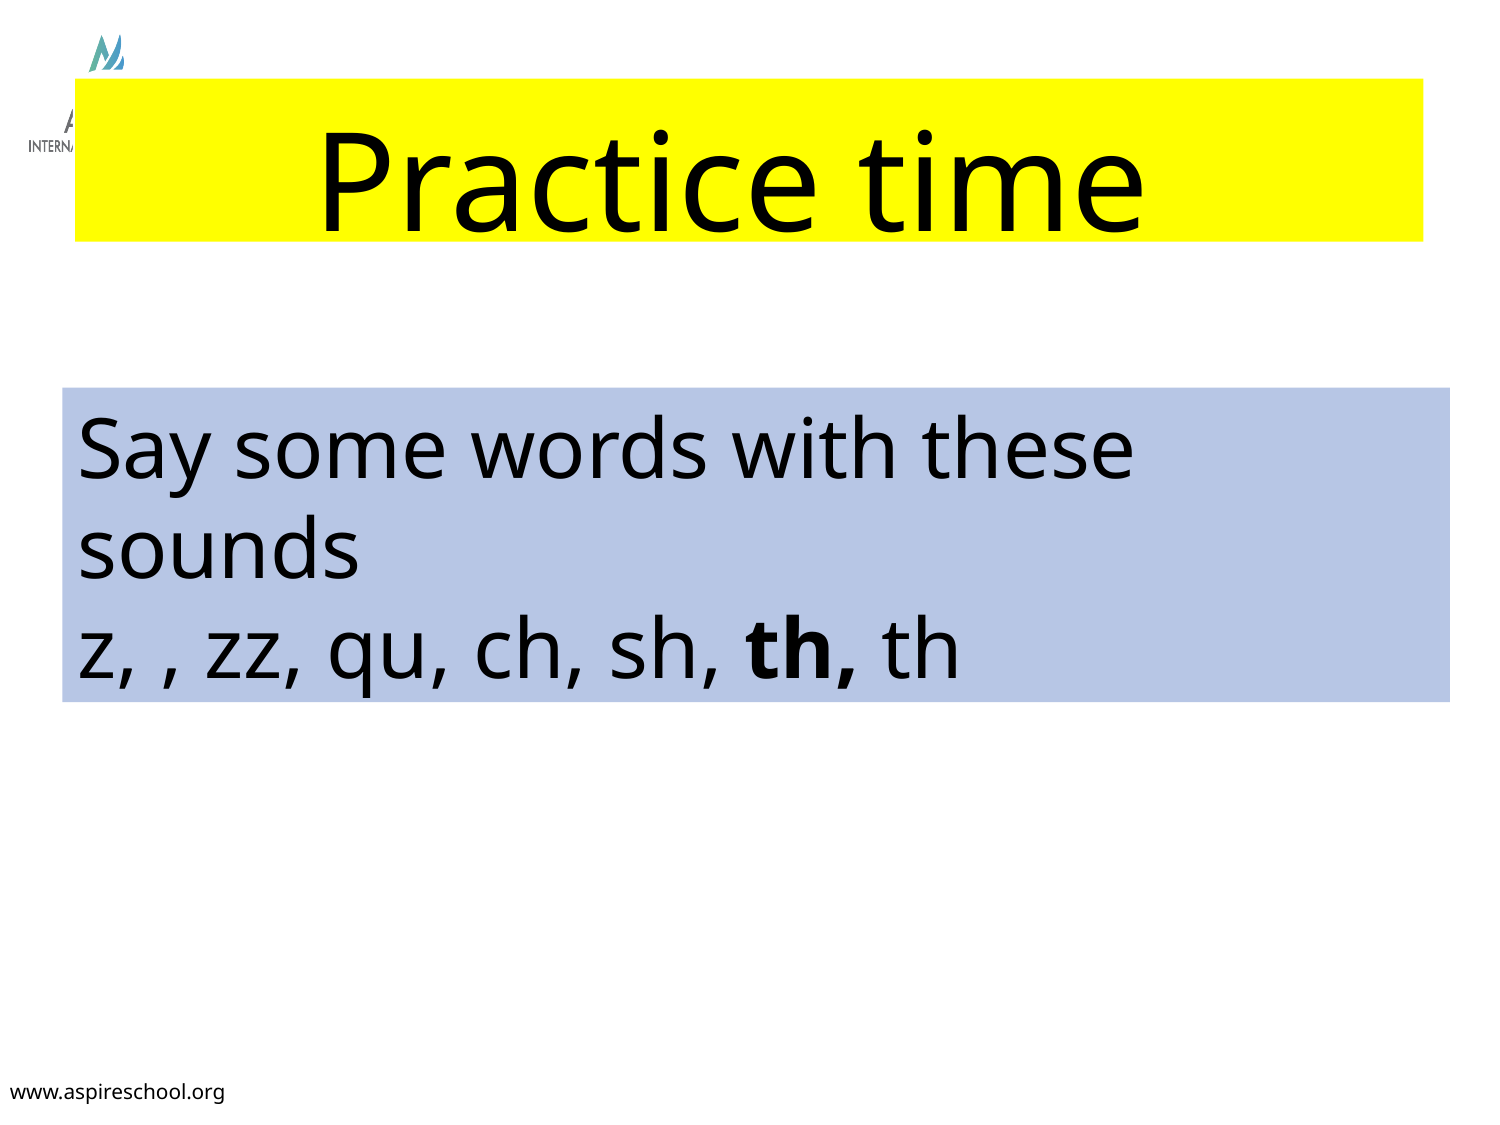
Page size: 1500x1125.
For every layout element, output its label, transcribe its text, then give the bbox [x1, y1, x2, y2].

title Practice time [75, 78, 1424, 242]
text_box Say some words with these sounds z, , zz, qu, ch, sh, th, th [62, 387, 1450, 703]
picture [29, 1, 176, 196]
